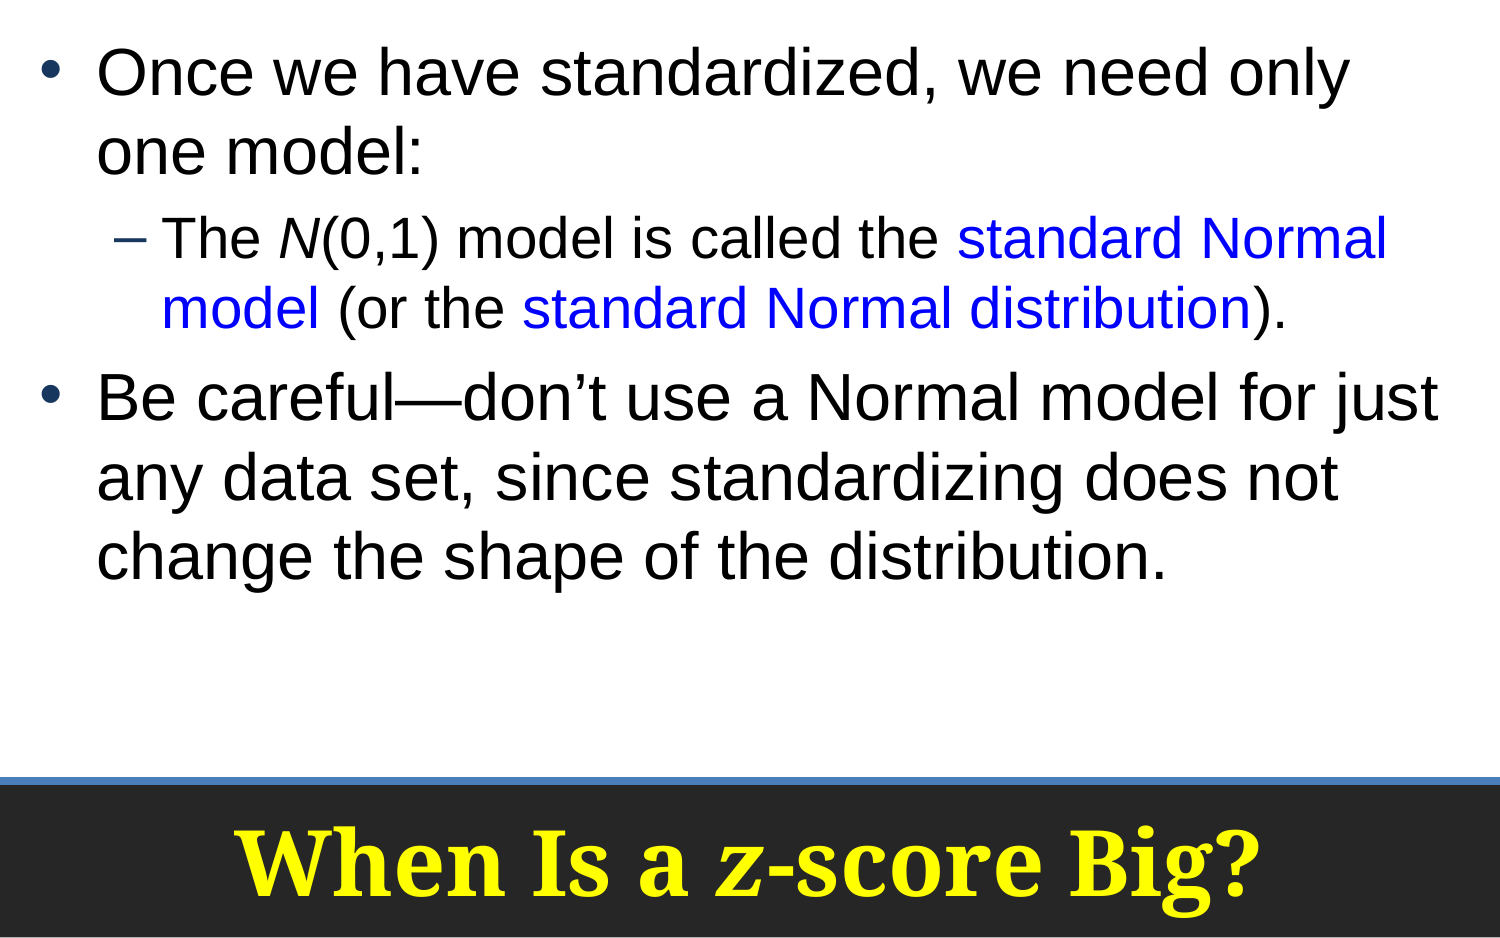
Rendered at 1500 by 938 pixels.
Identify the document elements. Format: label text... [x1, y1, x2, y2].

list Once we have standardized, we need only one model: The N(0,1) model is called the standard Normal model (or the standard Normal distribution). Be careful—don’t use a Normal model for just any data set, since standardizing does not change the shape of the distribution. [24, 20, 1475, 761]
title When Is a z-score Big? [37, 781, 1463, 938]
